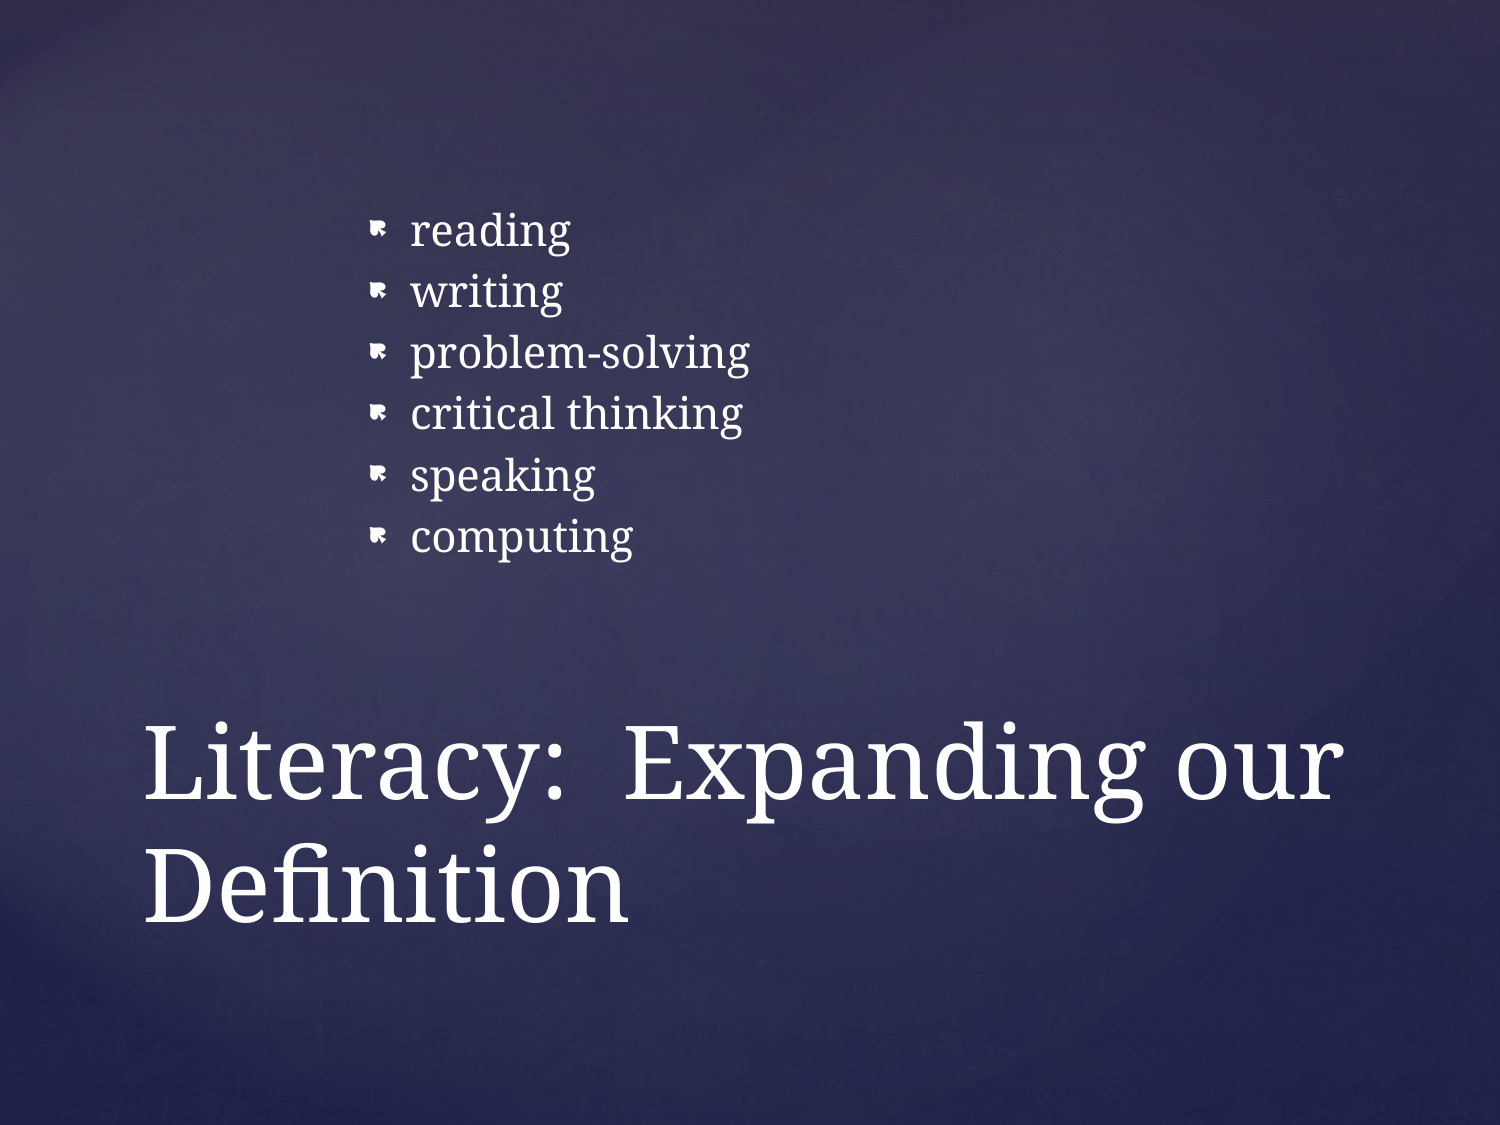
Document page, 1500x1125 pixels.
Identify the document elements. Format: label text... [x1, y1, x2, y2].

list reading writing problem-solving critical thinking speaking computing [350, 112, 1350, 713]
title Literacy: Expanding our Definition [127, 800, 1365, 950]
